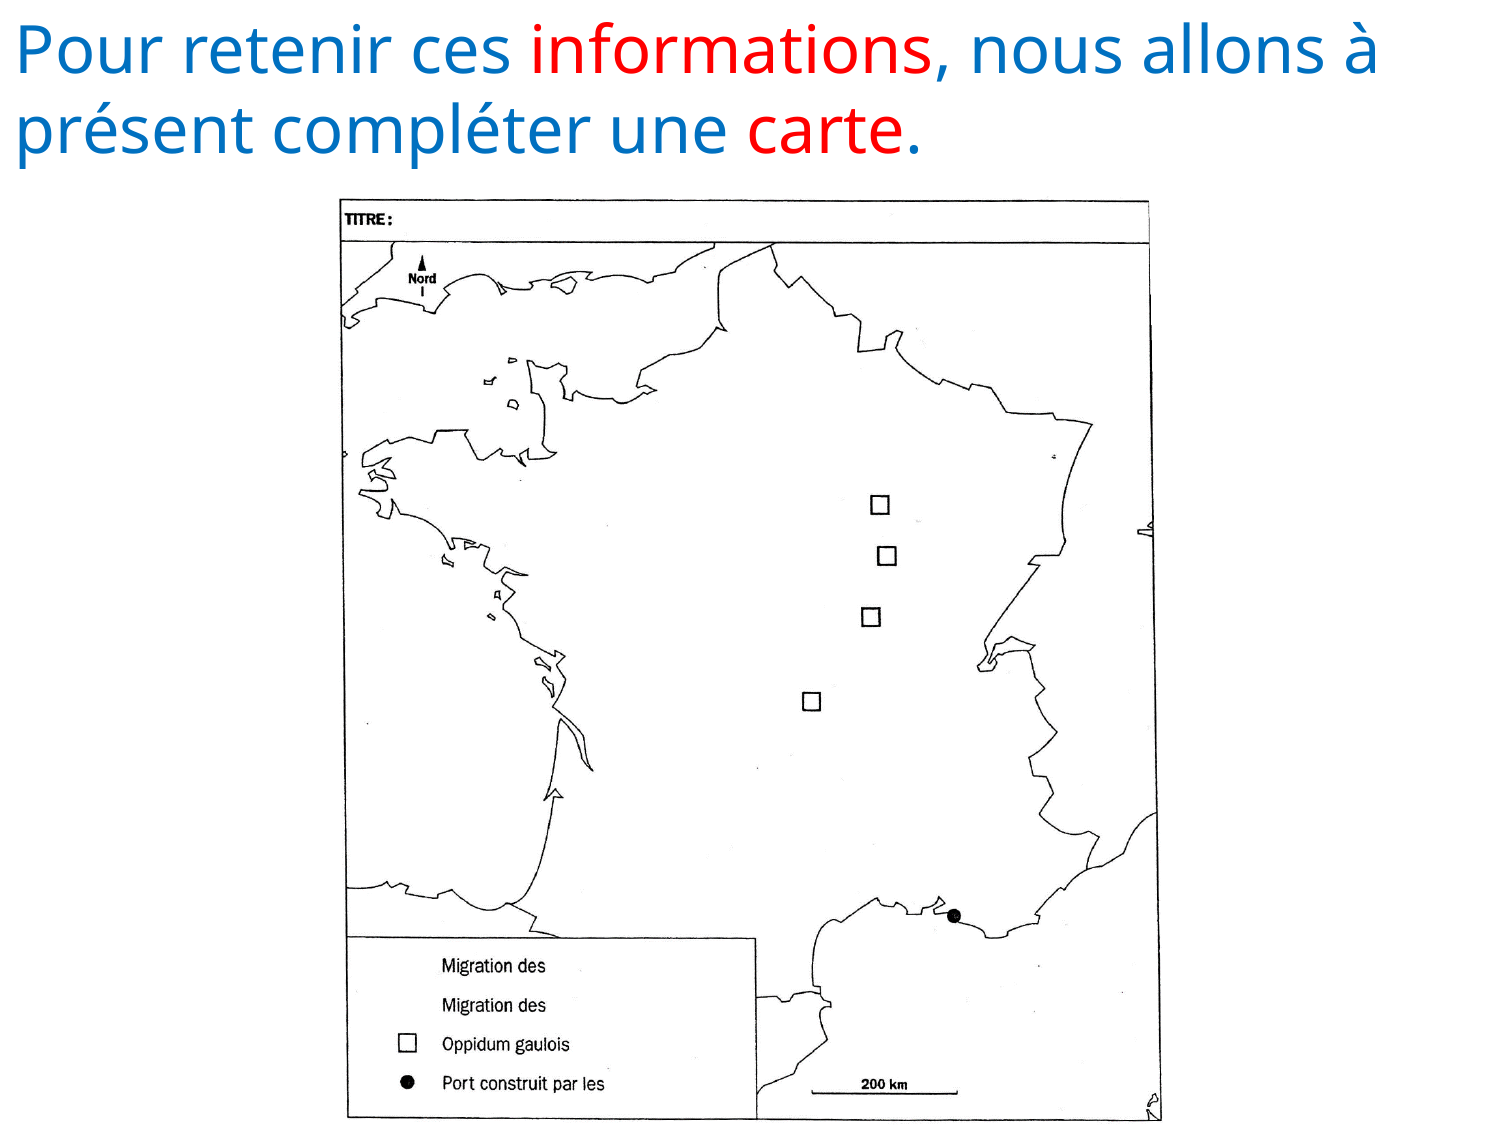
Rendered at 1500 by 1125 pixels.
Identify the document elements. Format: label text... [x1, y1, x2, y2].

text_box Pour retenir ces informations, nous allons à présent compléter une carte. [0, 0, 1500, 174]
picture [334, 195, 1166, 1125]
